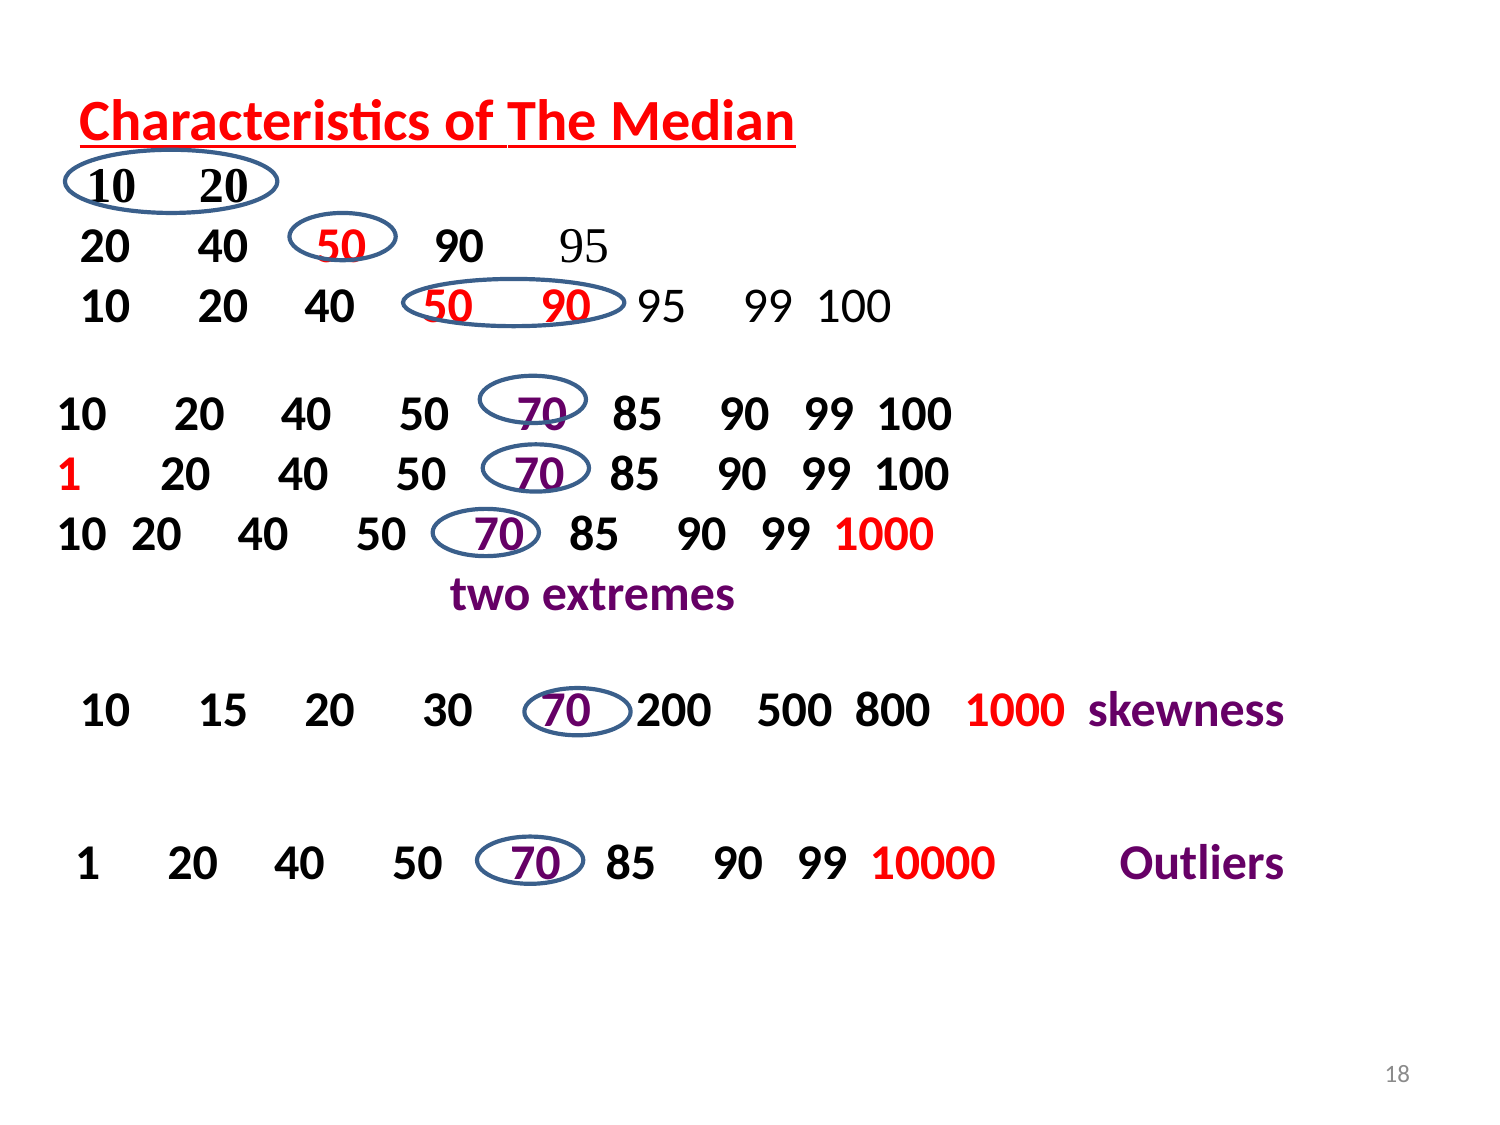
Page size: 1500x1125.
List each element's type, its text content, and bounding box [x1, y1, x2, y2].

text_box [474, 834, 586, 886]
text_box [430, 506, 542, 559]
text_box 10 15 20 30 70 200 500 800 1000 skewness [64, 668, 1500, 744]
slide_number 18 [1074, 1042, 1425, 1103]
text_box 10 20 40 50 70 85 90 99 100 1 20 40 50 70 85 90 99 100 20 40 50 70 85 90 99 1000 two extremes [41, 373, 1081, 689]
text_box Characteristics of The Median 10 20 20 40 50 90 95 10 20 40 50 90 95 99 100 [64, 75, 1471, 340]
text_box [287, 210, 398, 263]
text_box [477, 373, 589, 426]
text_box [400, 276, 627, 329]
text_box [522, 685, 633, 738]
text_box 1 20 40 50 70 85 90 99 10000 Outliers [59, 822, 1471, 897]
text_box [62, 147, 280, 216]
text_box [480, 442, 592, 494]
